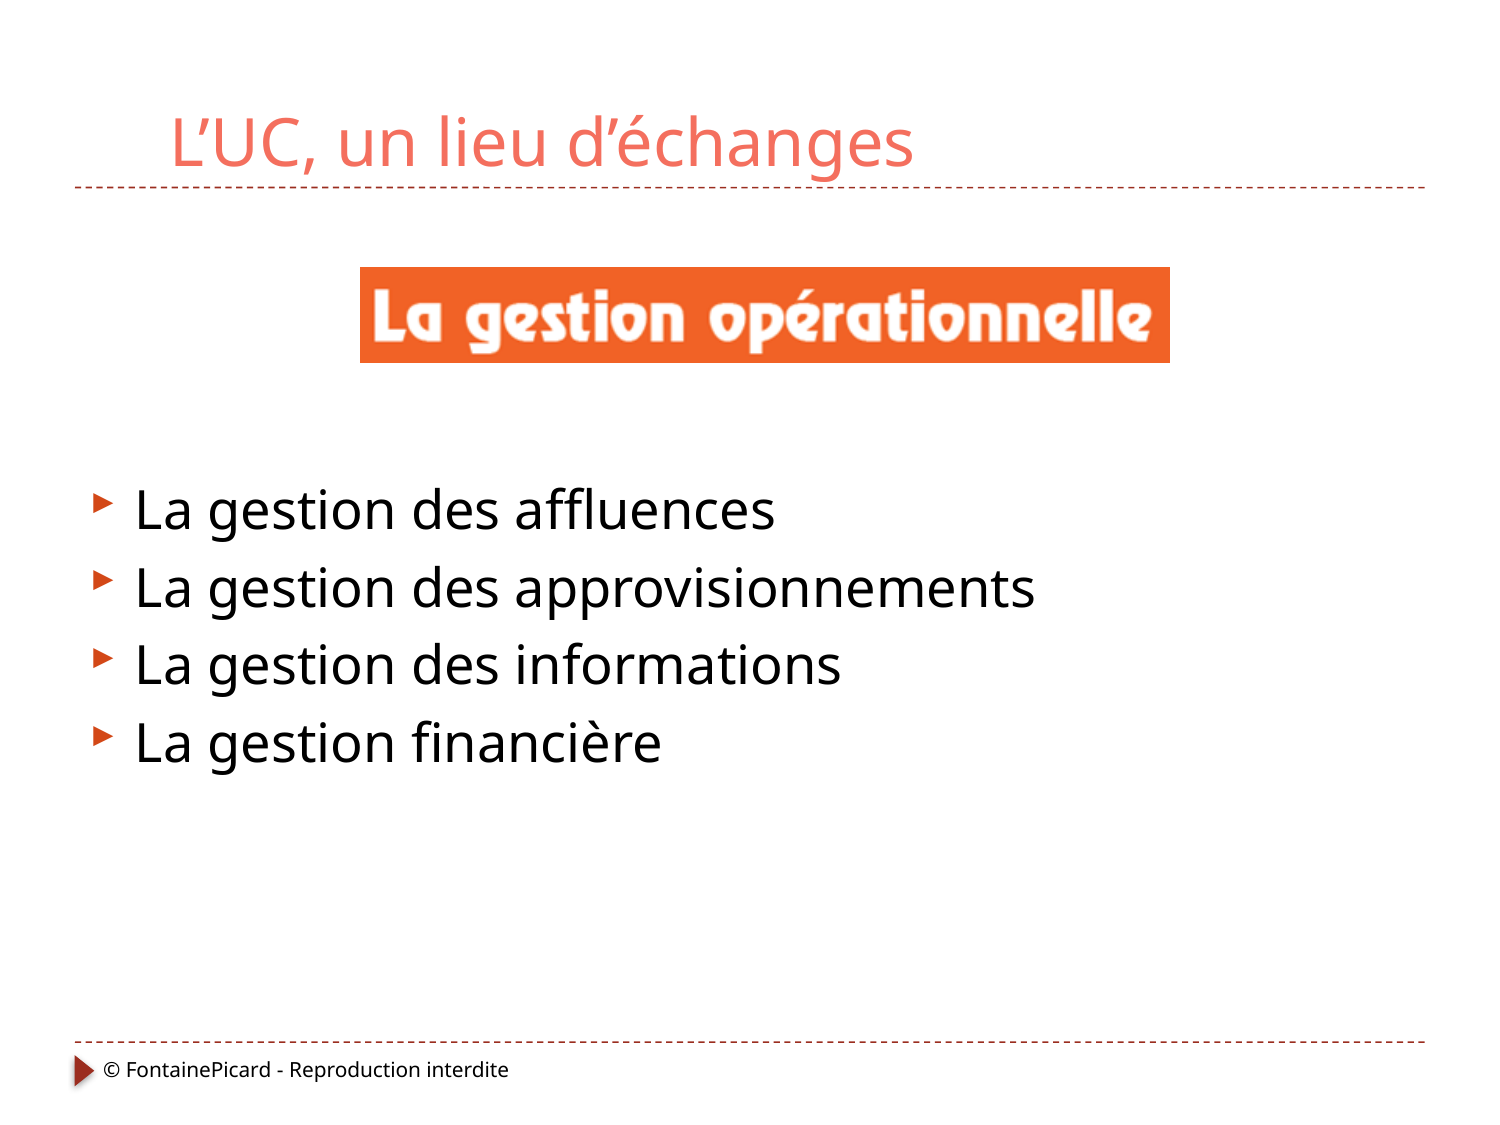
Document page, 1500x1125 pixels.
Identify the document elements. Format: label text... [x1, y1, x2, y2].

title L’UC, un lieu d’échanges [75, 24, 1425, 188]
picture [359, 266, 1170, 363]
list La gestion des affluences La gestion des approvisionnements La gestion des informations La gestion financière [75, 468, 1425, 1059]
text_box © FontainePicard - Reproduction interdite [88, 1049, 1022, 1089]
